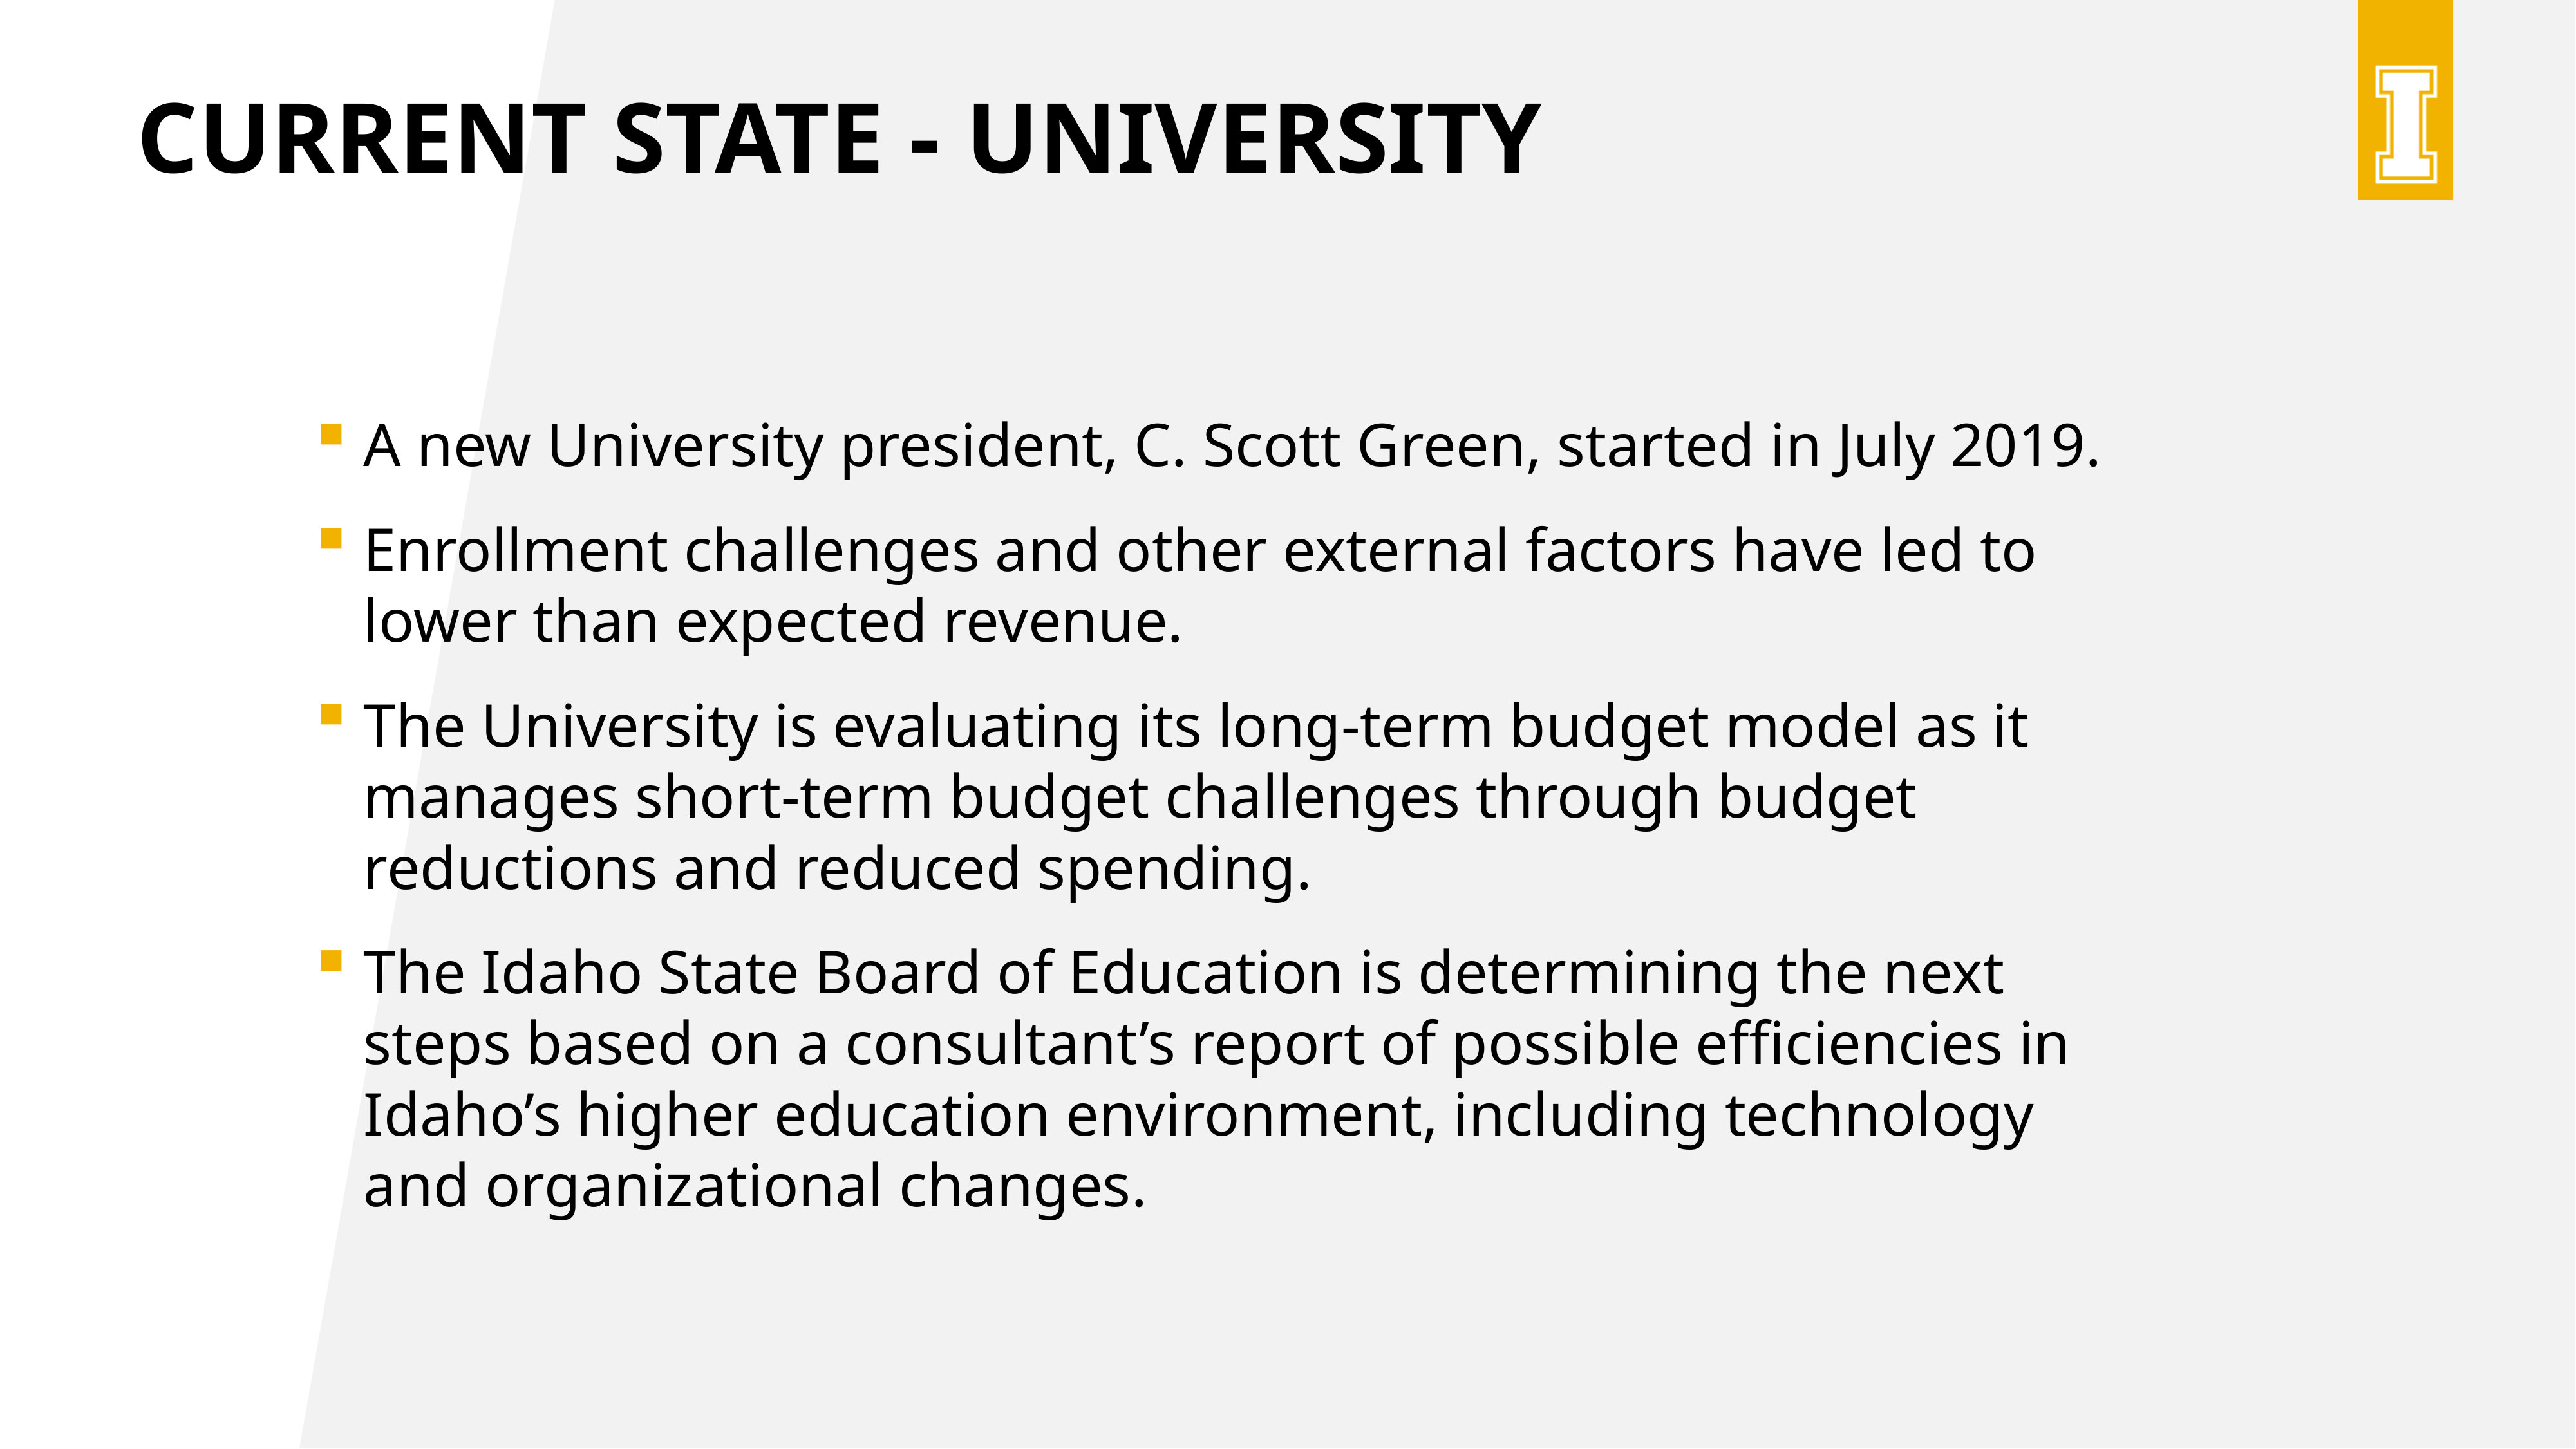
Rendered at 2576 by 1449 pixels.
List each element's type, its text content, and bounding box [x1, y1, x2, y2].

text_box A new University president, C. Scott Green, started in July 2019. Enrollment challenges and other external factors have led to lower than expected revenue. The University is evaluating its long-term budget model as it manages short-term budget challenges through budget reductions and reduced spending. The Idaho State Board of Education is determining the next steps based on a consultant’s report of possible efficiencies in Idaho’s higher education environment, including technology and organizational changes. [306, 402, 2165, 1385]
title Current state - university [136, 64, 2358, 183]
